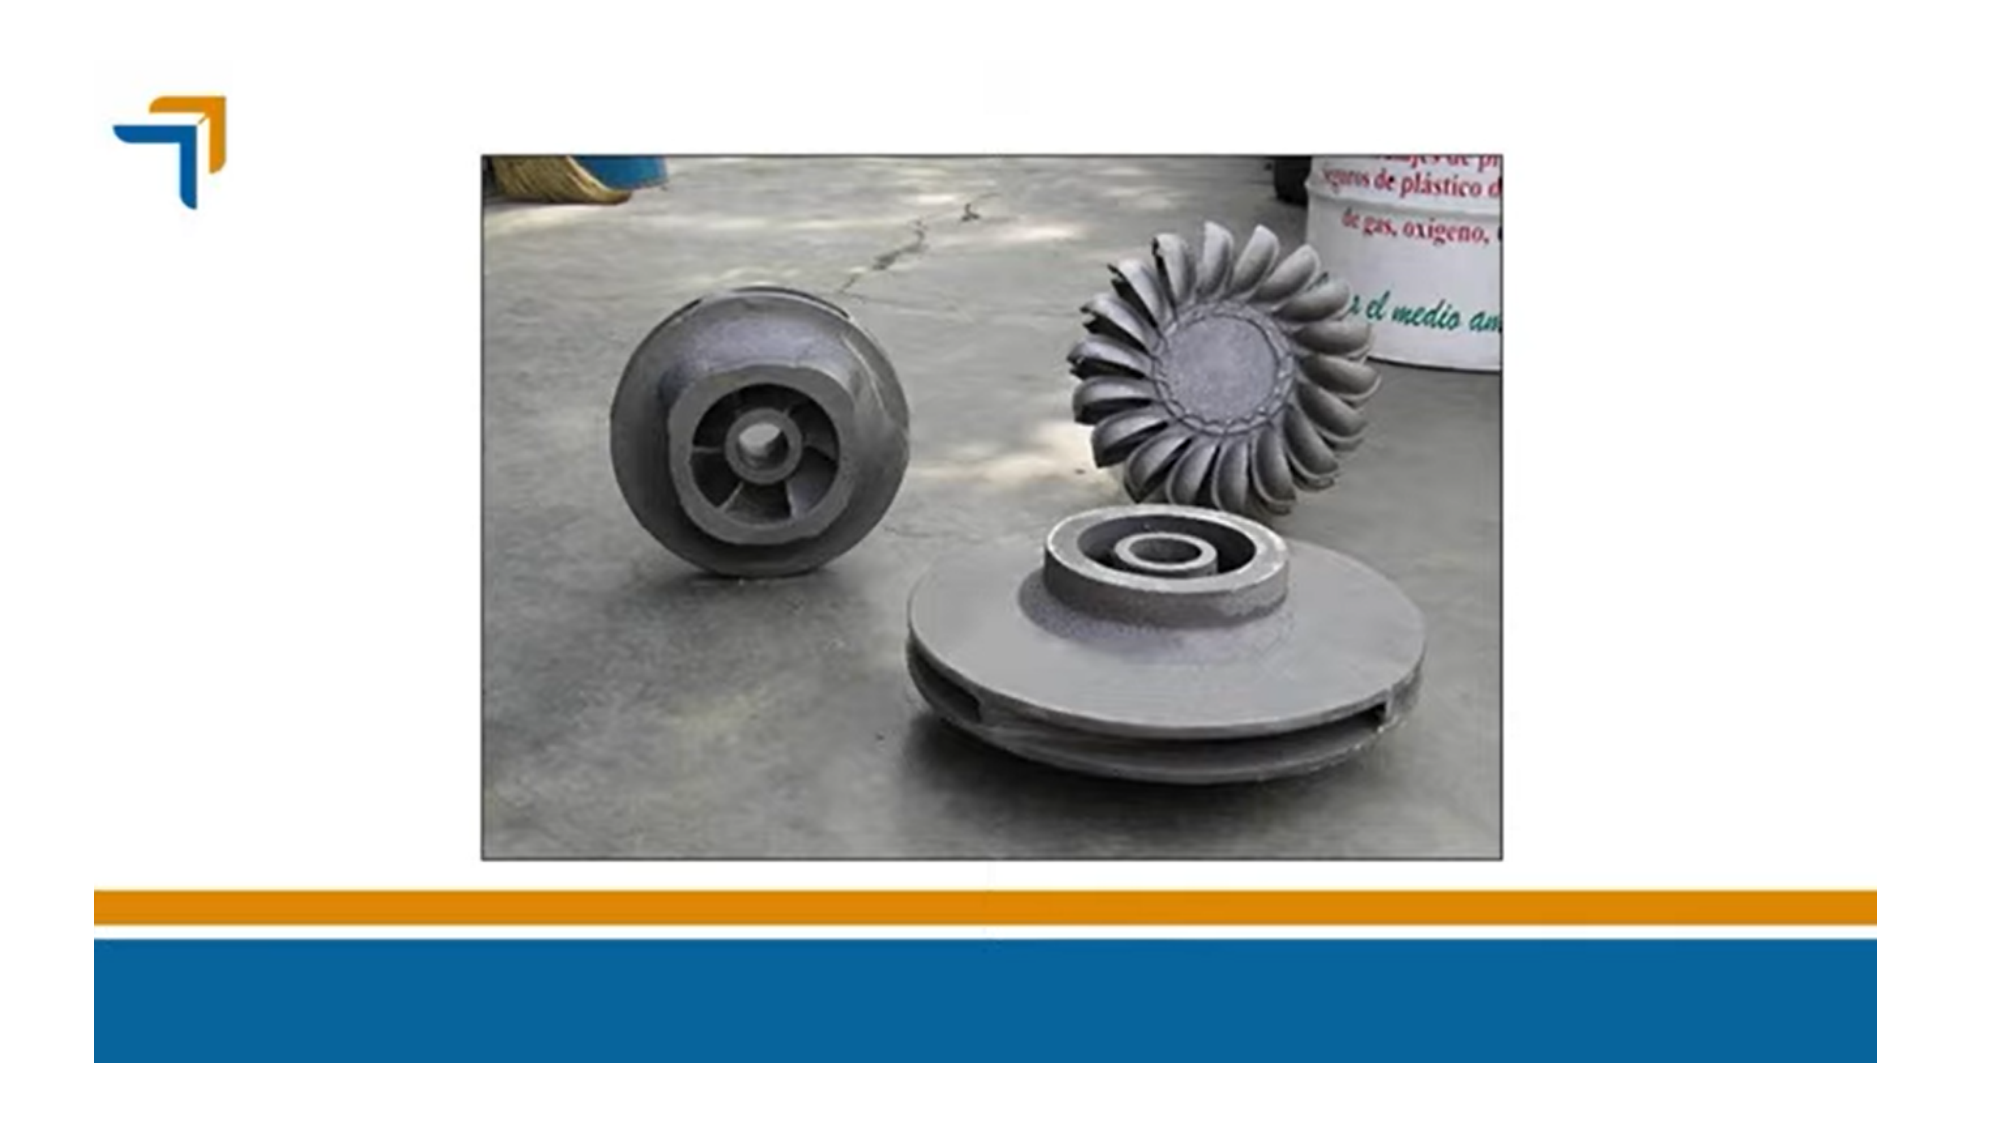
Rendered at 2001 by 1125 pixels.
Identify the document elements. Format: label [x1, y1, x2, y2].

list [94, 60, 1877, 1063]
